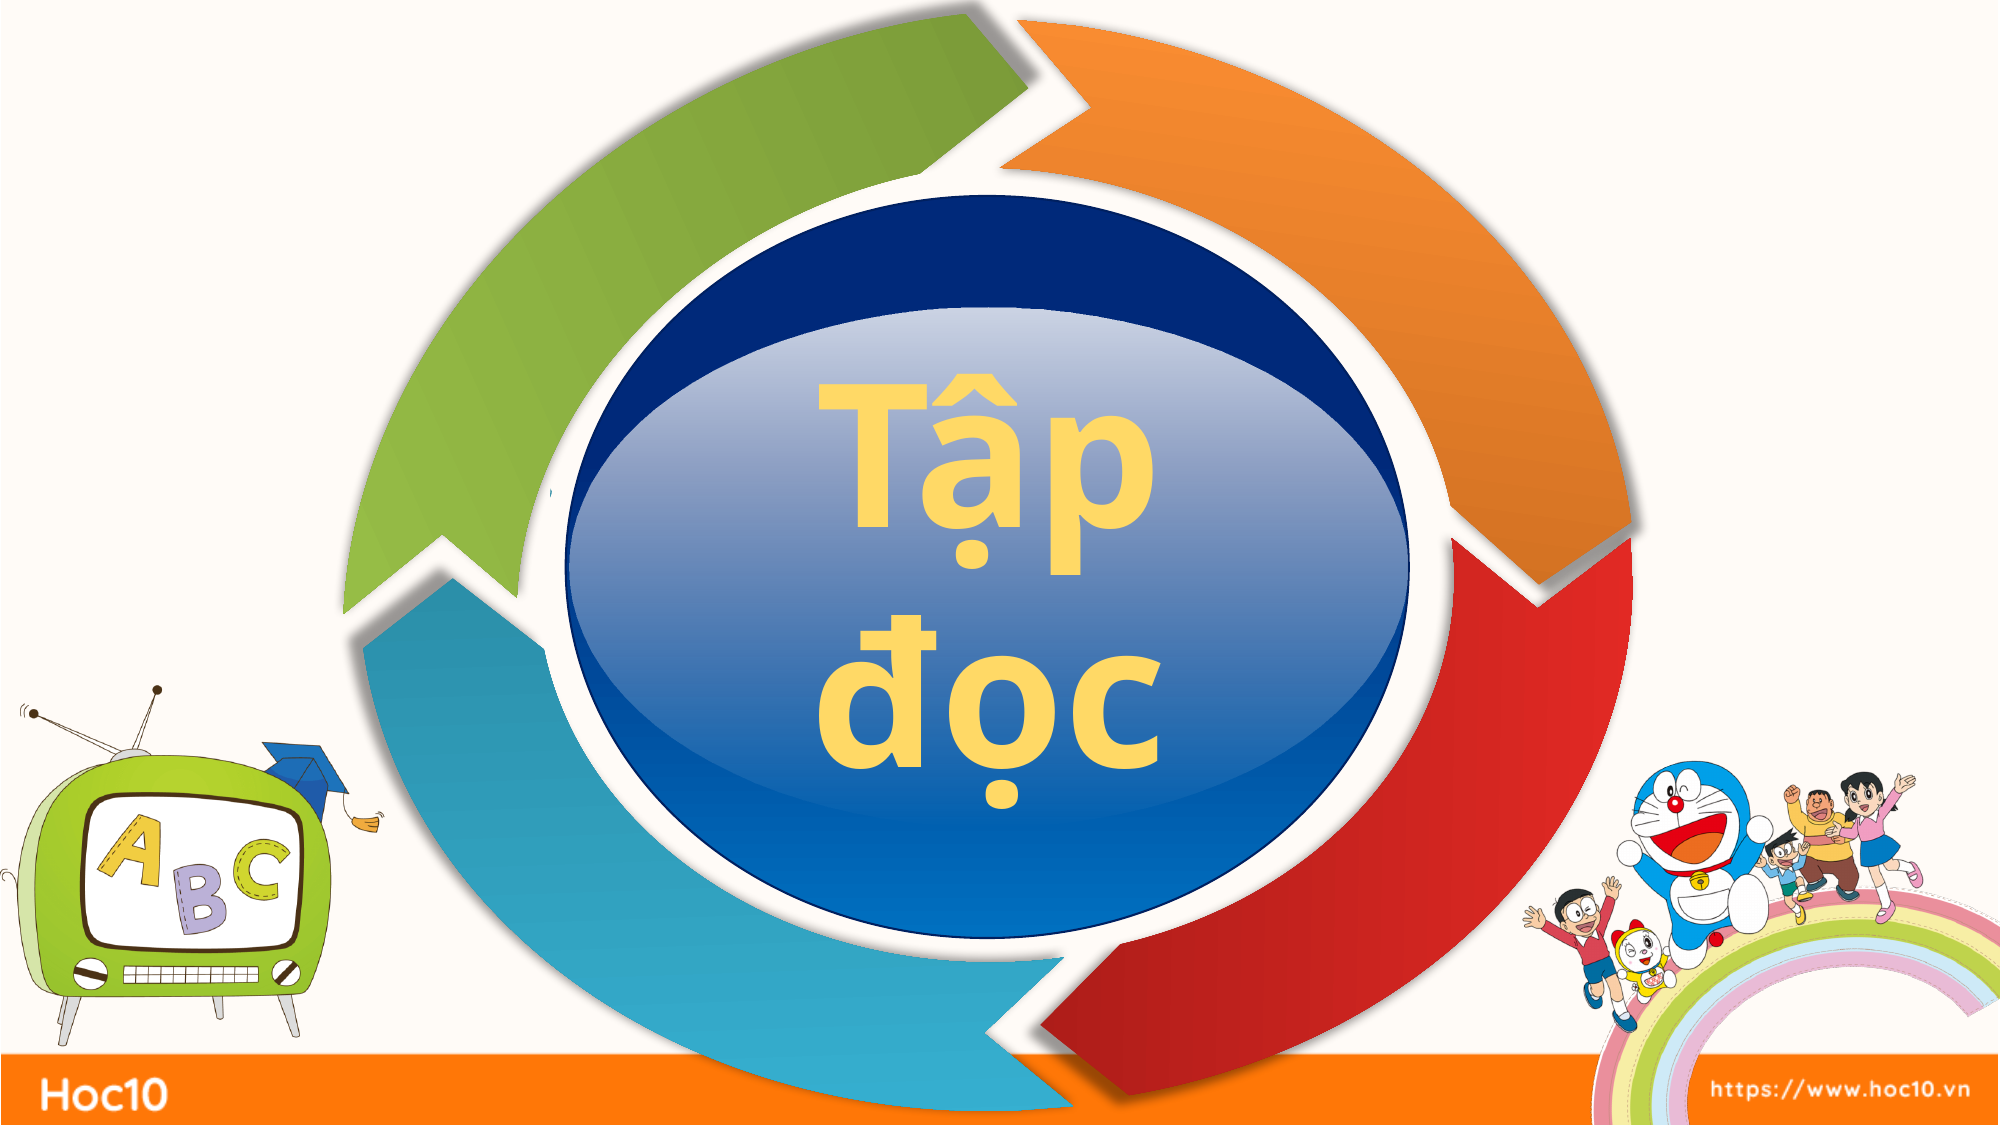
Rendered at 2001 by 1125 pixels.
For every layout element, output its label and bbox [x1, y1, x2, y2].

text_box [250, 63, 1659, 1121]
picture [0, 0, 2000, 1125]
